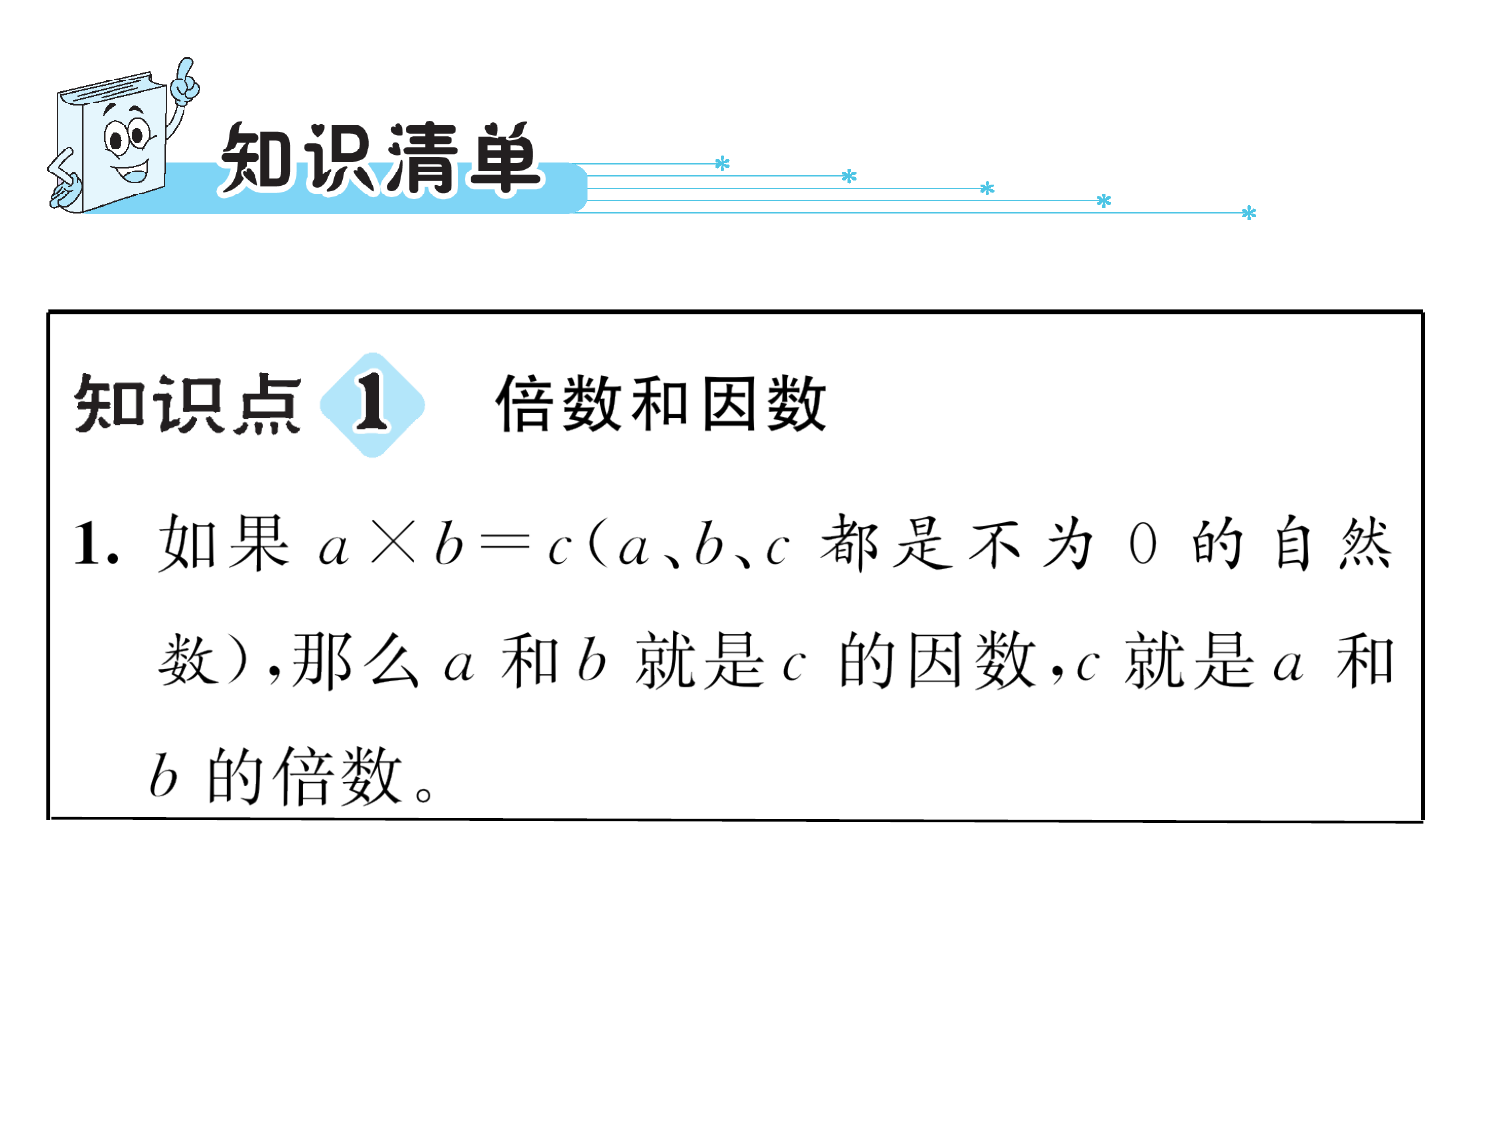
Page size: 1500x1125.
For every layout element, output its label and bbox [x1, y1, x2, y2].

picture [41, 287, 1459, 820]
picture [41, 42, 1402, 239]
text_box [51, 818, 1424, 823]
